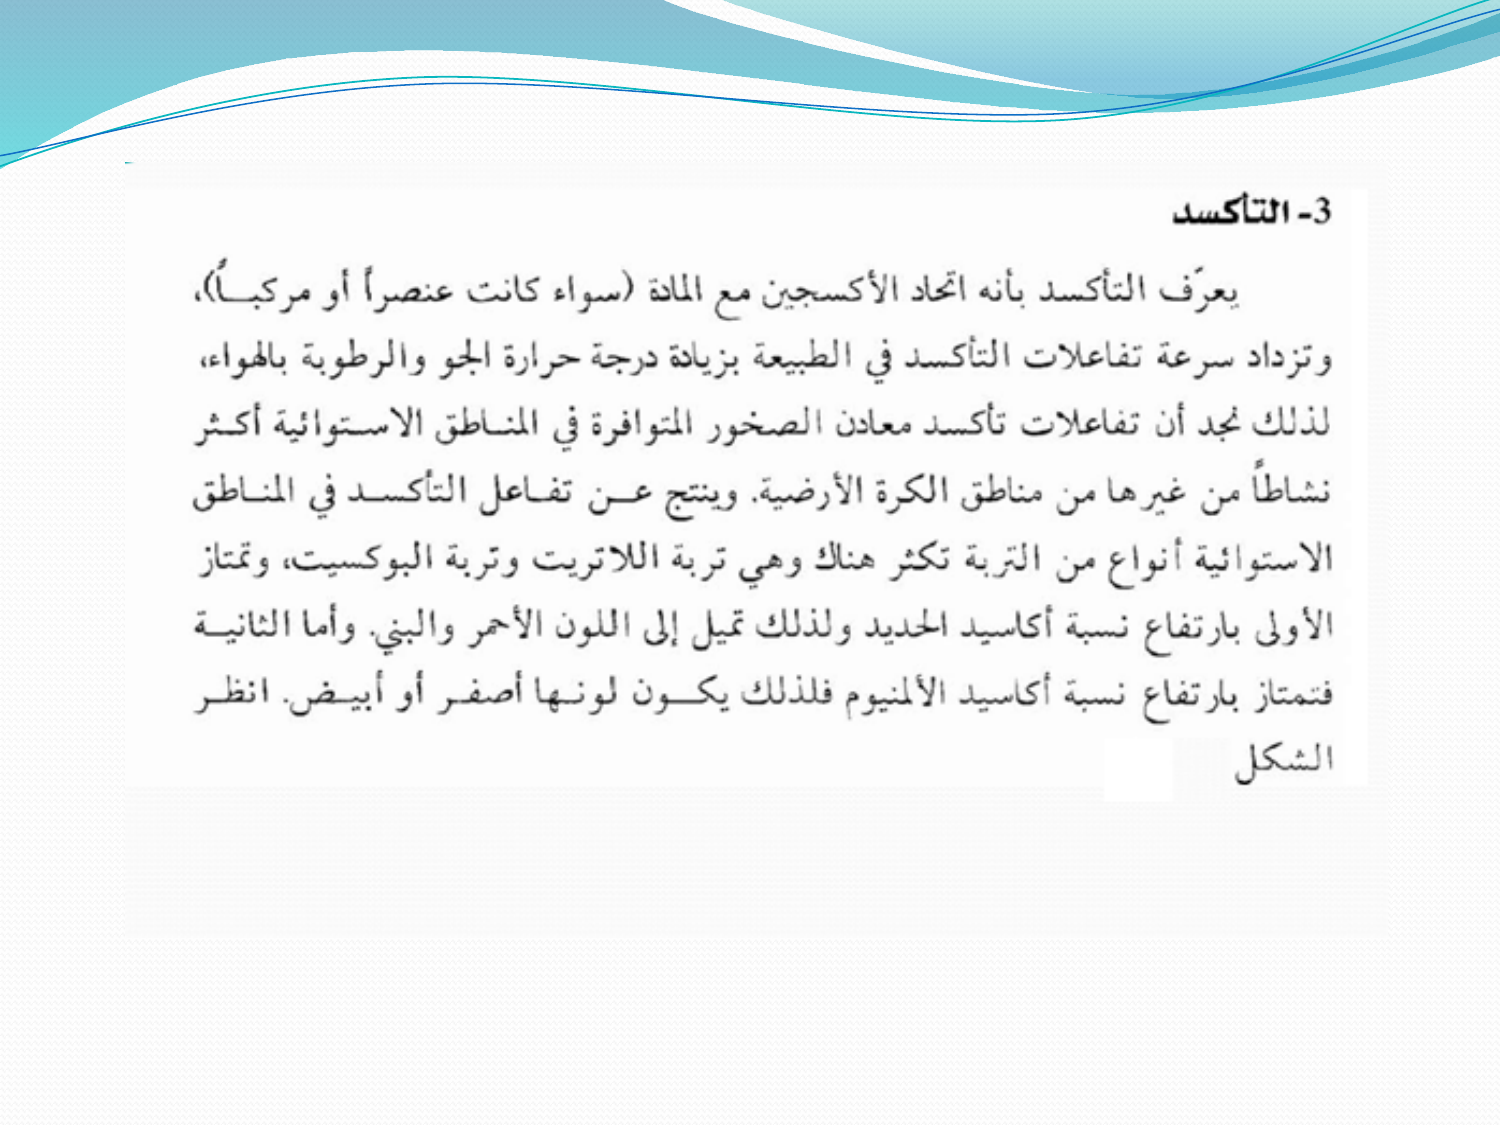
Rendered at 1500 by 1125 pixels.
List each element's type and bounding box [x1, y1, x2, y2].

picture [124, 162, 1388, 938]
